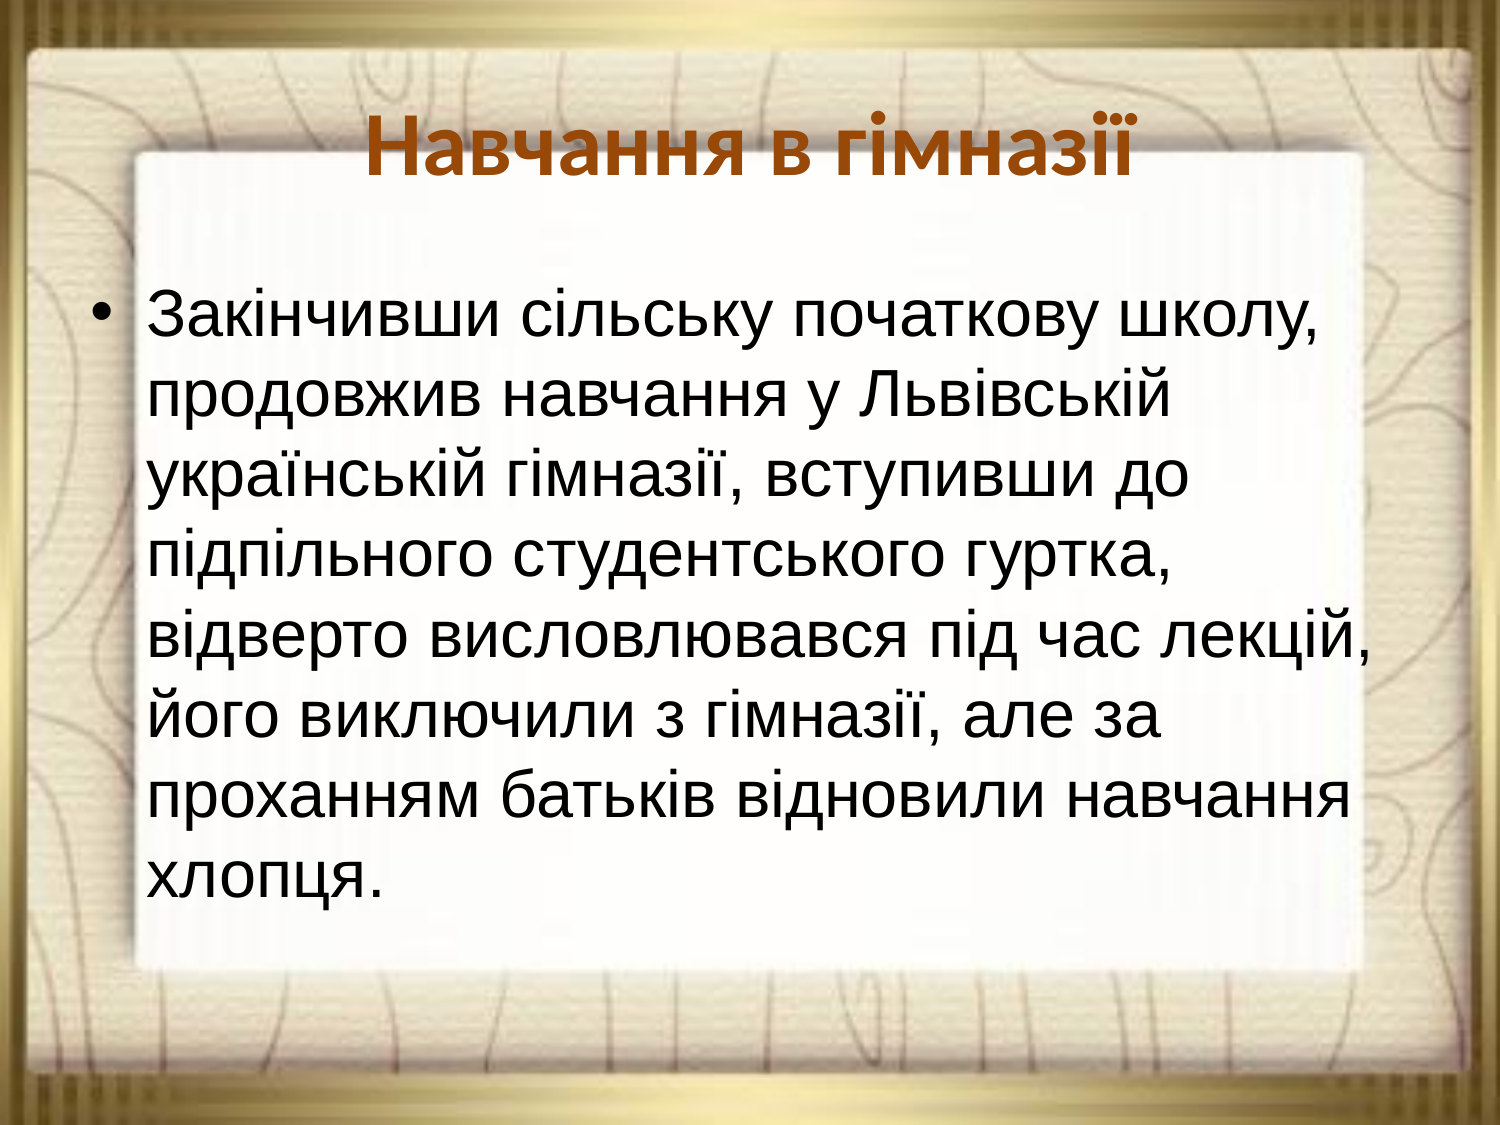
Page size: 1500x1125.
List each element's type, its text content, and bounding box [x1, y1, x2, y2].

list Закінчивши сільську початкову школу, продовжив навчання у Львівській українській гімназії, вступивши до підпільного студентського гуртка, відверто висловлювався під час лекцій, його виключили з гімназії, але за проханням батьків відновили навчання хлопця. [75, 262, 1425, 1005]
title Навчання в гімназії [75, 45, 1425, 233]
picture [0, 0, 1500, 1125]
